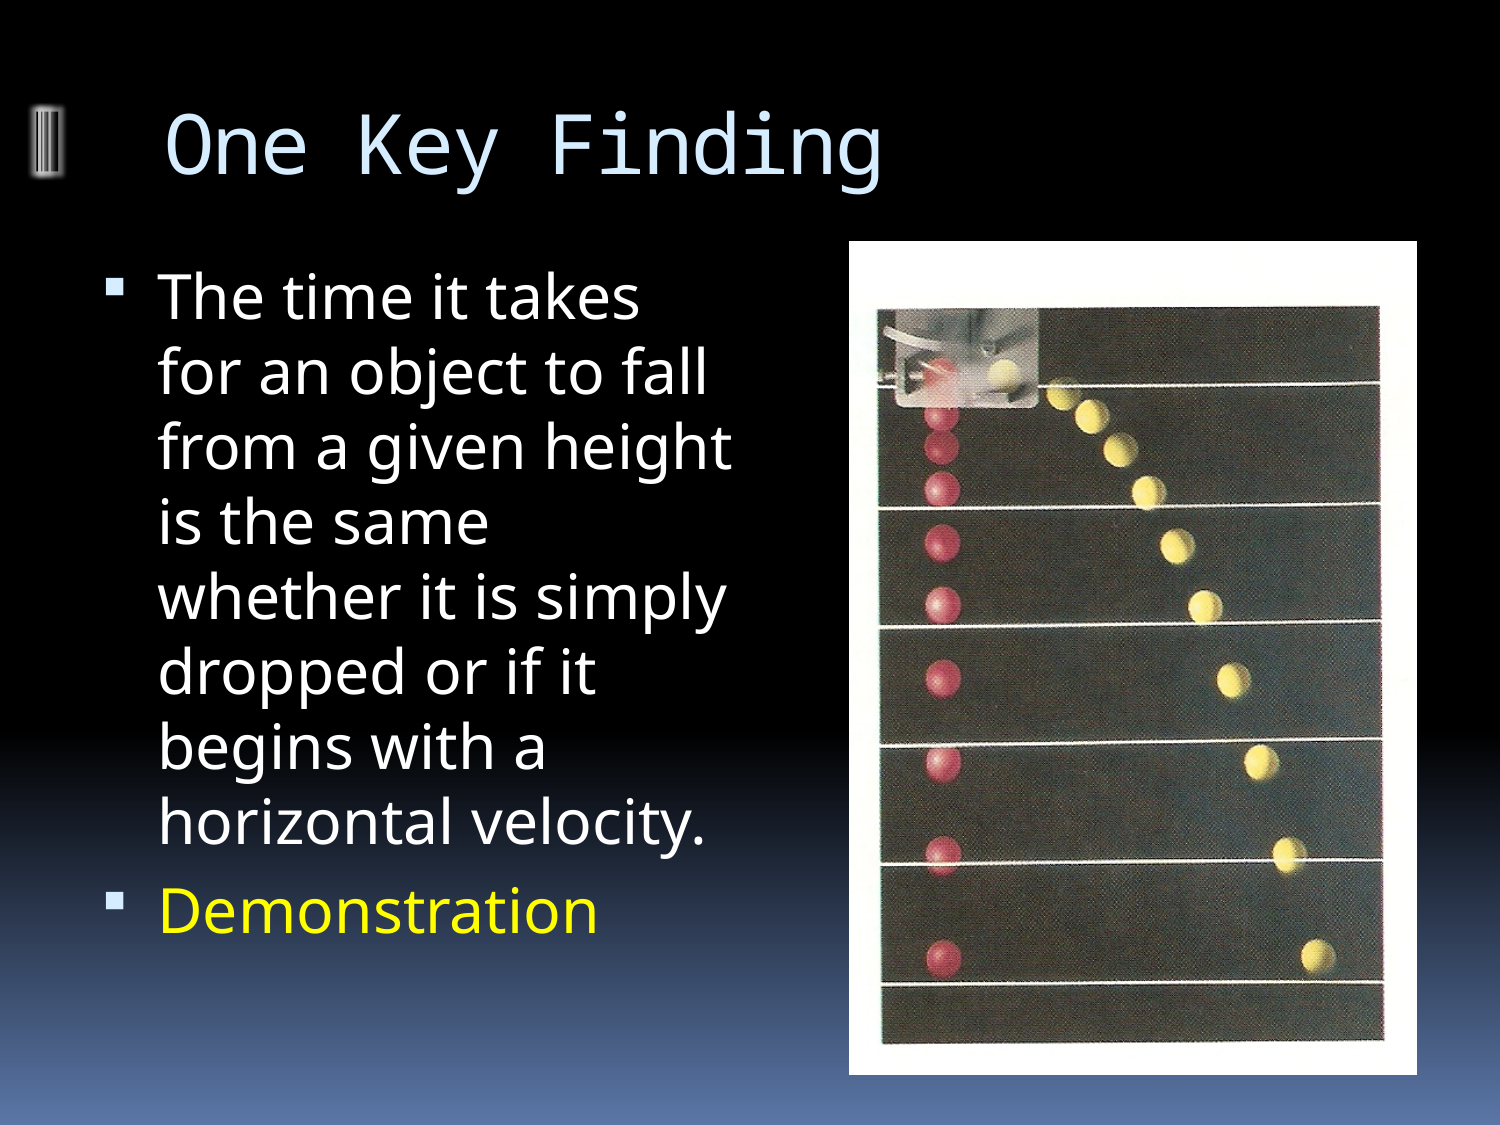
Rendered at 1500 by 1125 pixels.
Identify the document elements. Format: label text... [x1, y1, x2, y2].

list The time it takes for an object to fall from a given height is the same whether it is simply dropped or if it begins with a horizontal velocity. Demonstration [75, 249, 750, 963]
picture [849, 241, 1418, 1076]
title One Key Finding [150, 83, 1425, 234]
